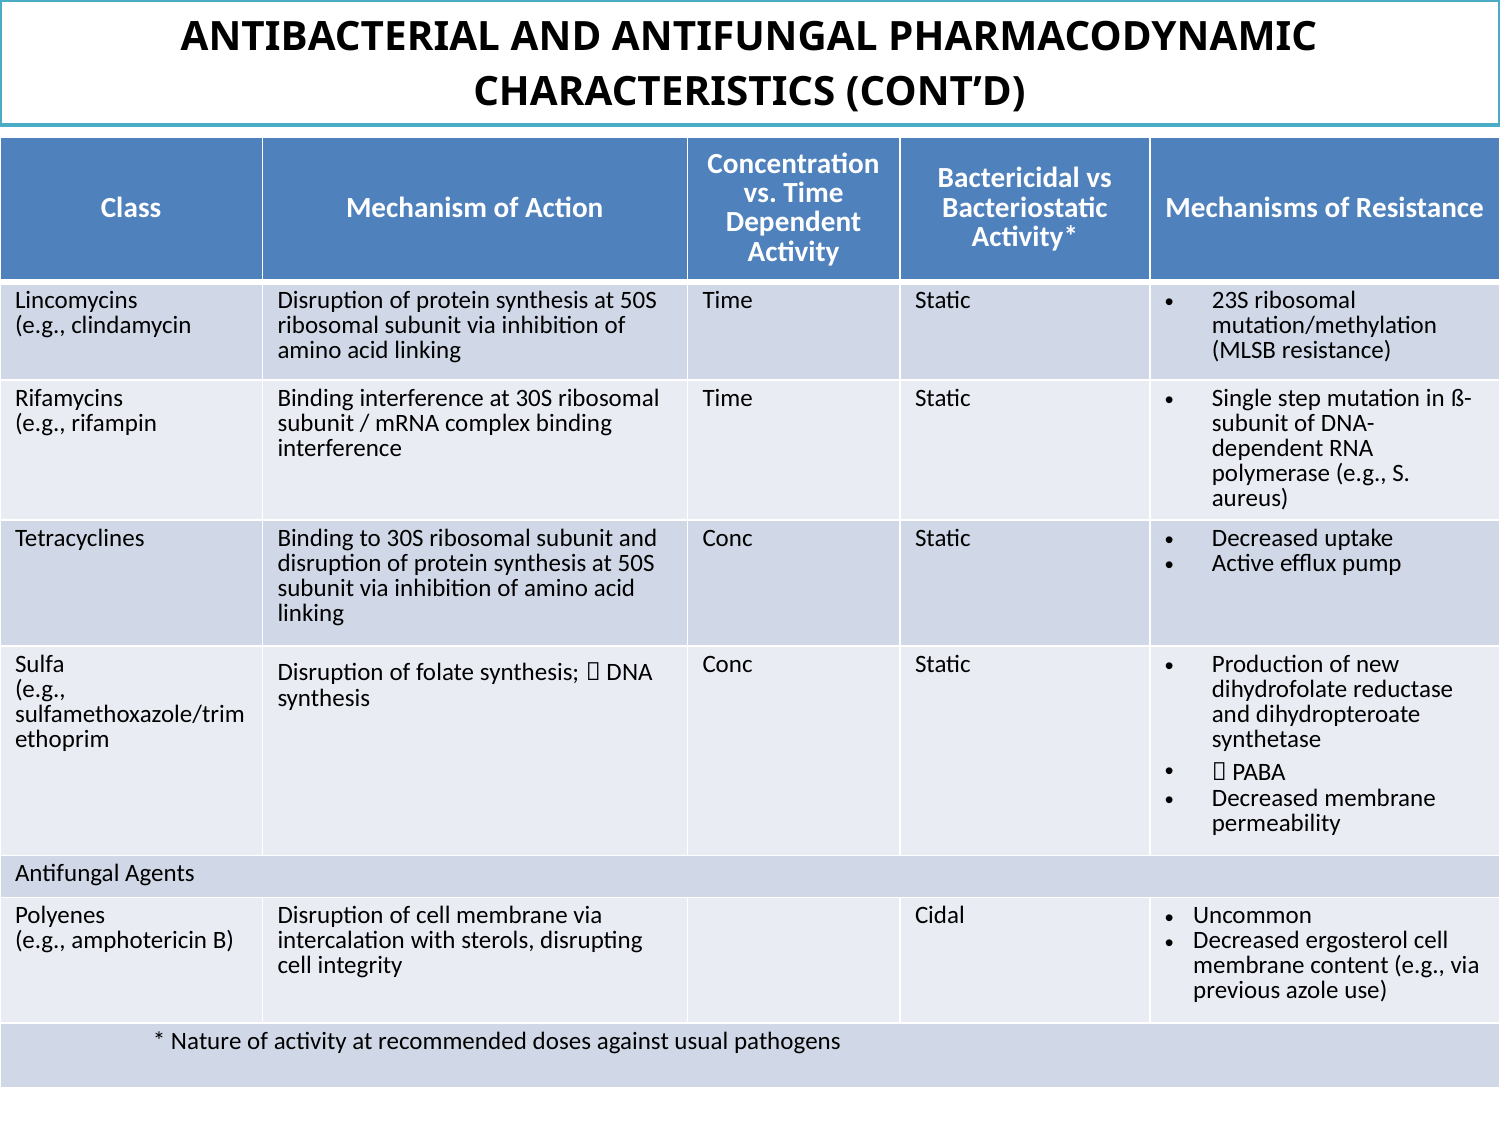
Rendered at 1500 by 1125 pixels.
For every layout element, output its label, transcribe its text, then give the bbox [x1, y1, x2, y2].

table_header Mechanisms of Resistance [1151, 138, 1499, 279]
table_header Bactericidal vs Bacteriostatic Activity* [901, 138, 1149, 279]
table_header Concentration vs. Time Dependent Activity [688, 138, 899, 279]
table_header Class [1, 138, 262, 279]
table_cell Disruption of protein synthesis at 50S ribosomal subunit via inhibition of amino acid linking [263, 285, 687, 379]
table_cell Time [688, 285, 899, 379]
table_cell Lincomycins (e.g., clindamycin [1, 285, 262, 379]
table_cell Time [688, 381, 899, 519]
table_cell Production of new dihydrofolate reductase and dihydropteroate synthetase  PABA Decreased membrane permeability [1151, 647, 1499, 855]
table_cell Conc [688, 521, 899, 645]
table_cell [688, 898, 899, 1022]
table_cell Static [901, 647, 1149, 855]
table_cell Static [901, 521, 1149, 645]
table_cell Single step mutation in ß-subunit of DNA-dependent RNA polymerase (e.g., S. aureus) [1151, 381, 1499, 519]
table_cell Decreased uptake Active efflux pump [1151, 521, 1499, 645]
table_cell Antifungal Agents [1, 856, 1499, 897]
table_cell * Nature of activity at recommended doses against usual pathogens [1, 1024, 1499, 1087]
table_cell Sulfa (e.g., sulfamethoxazole/trimethoprim [1, 647, 262, 855]
table_cell Binding to 30S ribosomal subunit and disruption of protein synthesis at 50S subunit via inhibition of amino acid linking [263, 521, 687, 645]
table_cell Binding interference at 30S ribosomal subunit / mRNA complex binding interference [263, 381, 687, 519]
title ANTIBACTERIAL AND ANTIFUNGAL PHARMACODYNAMIC CHARACTERISTICS (CONT’D) [0, 0, 1500, 127]
table_cell Cidal [901, 898, 1149, 1022]
table_cell Static [901, 285, 1149, 379]
table_cell Rifamycins (e.g., rifampin [1, 381, 262, 519]
table_cell Conc [688, 647, 899, 855]
table_cell Disruption of folate synthesis;  DNA synthesis [263, 647, 687, 855]
table_cell Polyenes (e.g., amphotericin B) [1, 898, 262, 1022]
table_header Mechanism of Action [263, 138, 687, 279]
table_cell Disruption of cell membrane via intercalation with sterols, disrupting cell integrity [263, 898, 687, 1022]
table_cell 23S ribosomal mutation/methylation (MLSB resistance) [1151, 285, 1499, 379]
table_cell Uncommon Decreased ergosterol cell membrane content (e.g., via previous azole use) [1151, 898, 1499, 1022]
table_cell Tetracyclines [1, 521, 262, 645]
table_cell Static [901, 381, 1149, 519]
